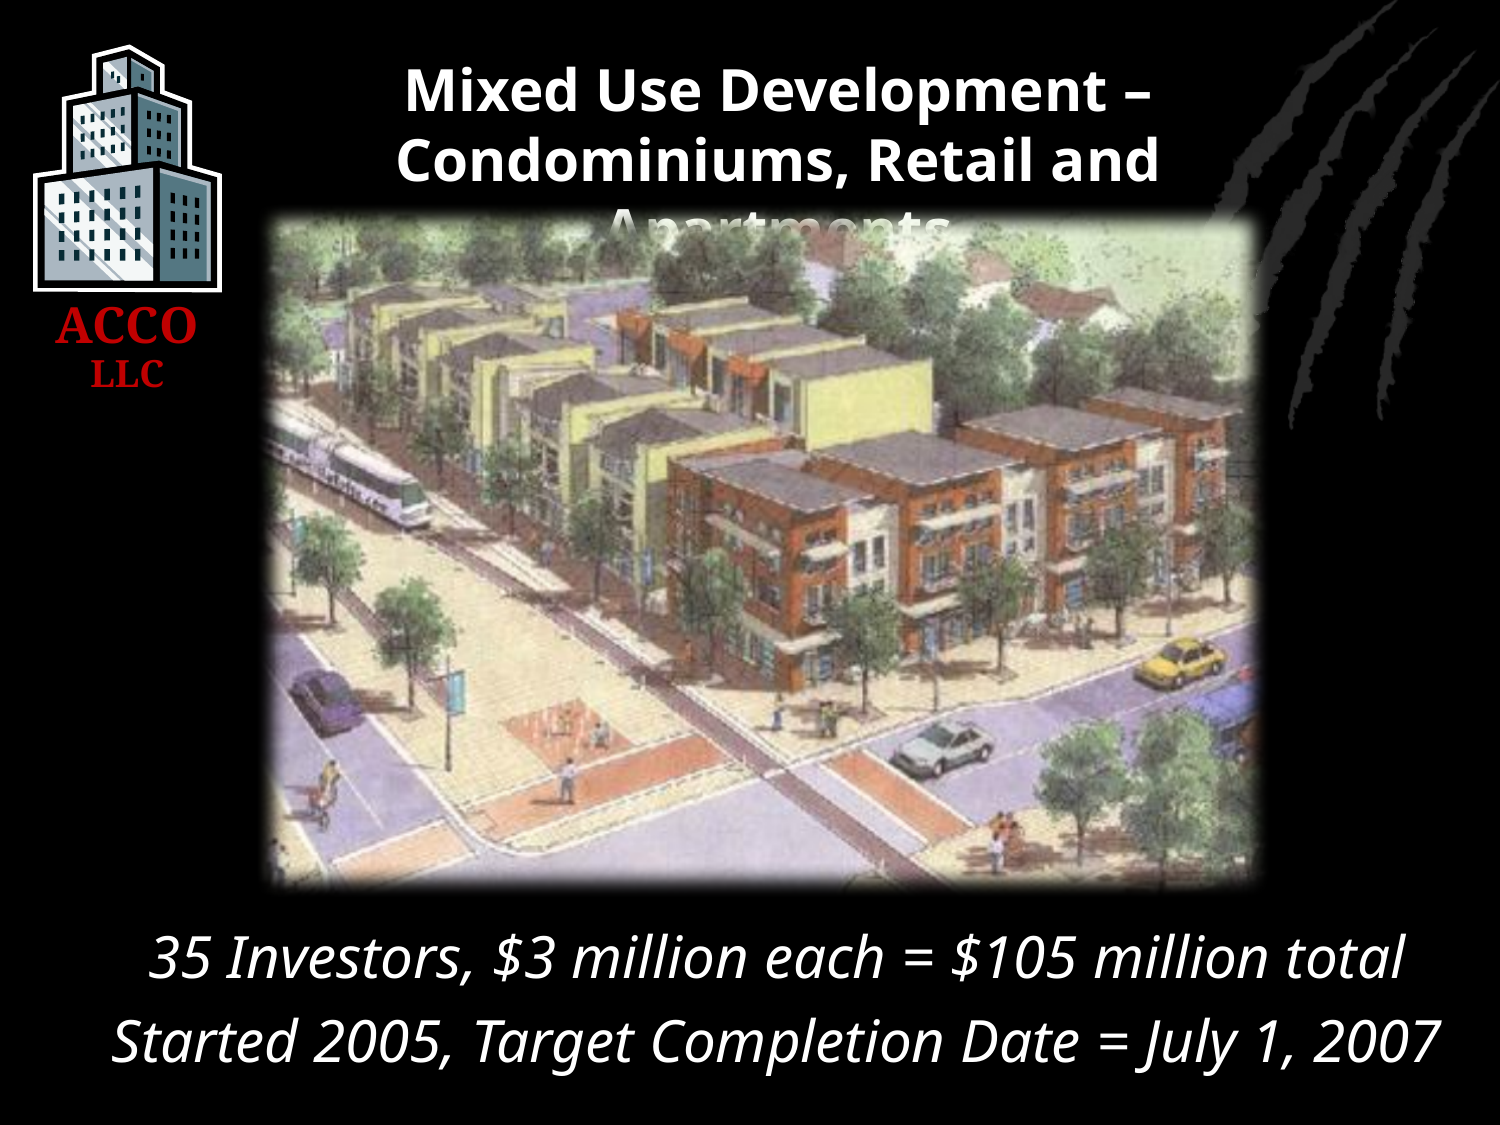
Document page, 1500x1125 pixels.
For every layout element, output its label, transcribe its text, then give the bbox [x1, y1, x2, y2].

text_box Started 2005, Target Completion Date = July 1, 2007 [90, 993, 1464, 1082]
text_box 35 Investors, $3 million each = $105 million total [90, 910, 1464, 993]
picture [255, 203, 1269, 898]
text_box Mixed Use Development – Condominiums, Retail and Apartments [233, 45, 1350, 271]
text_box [32, 44, 223, 404]
